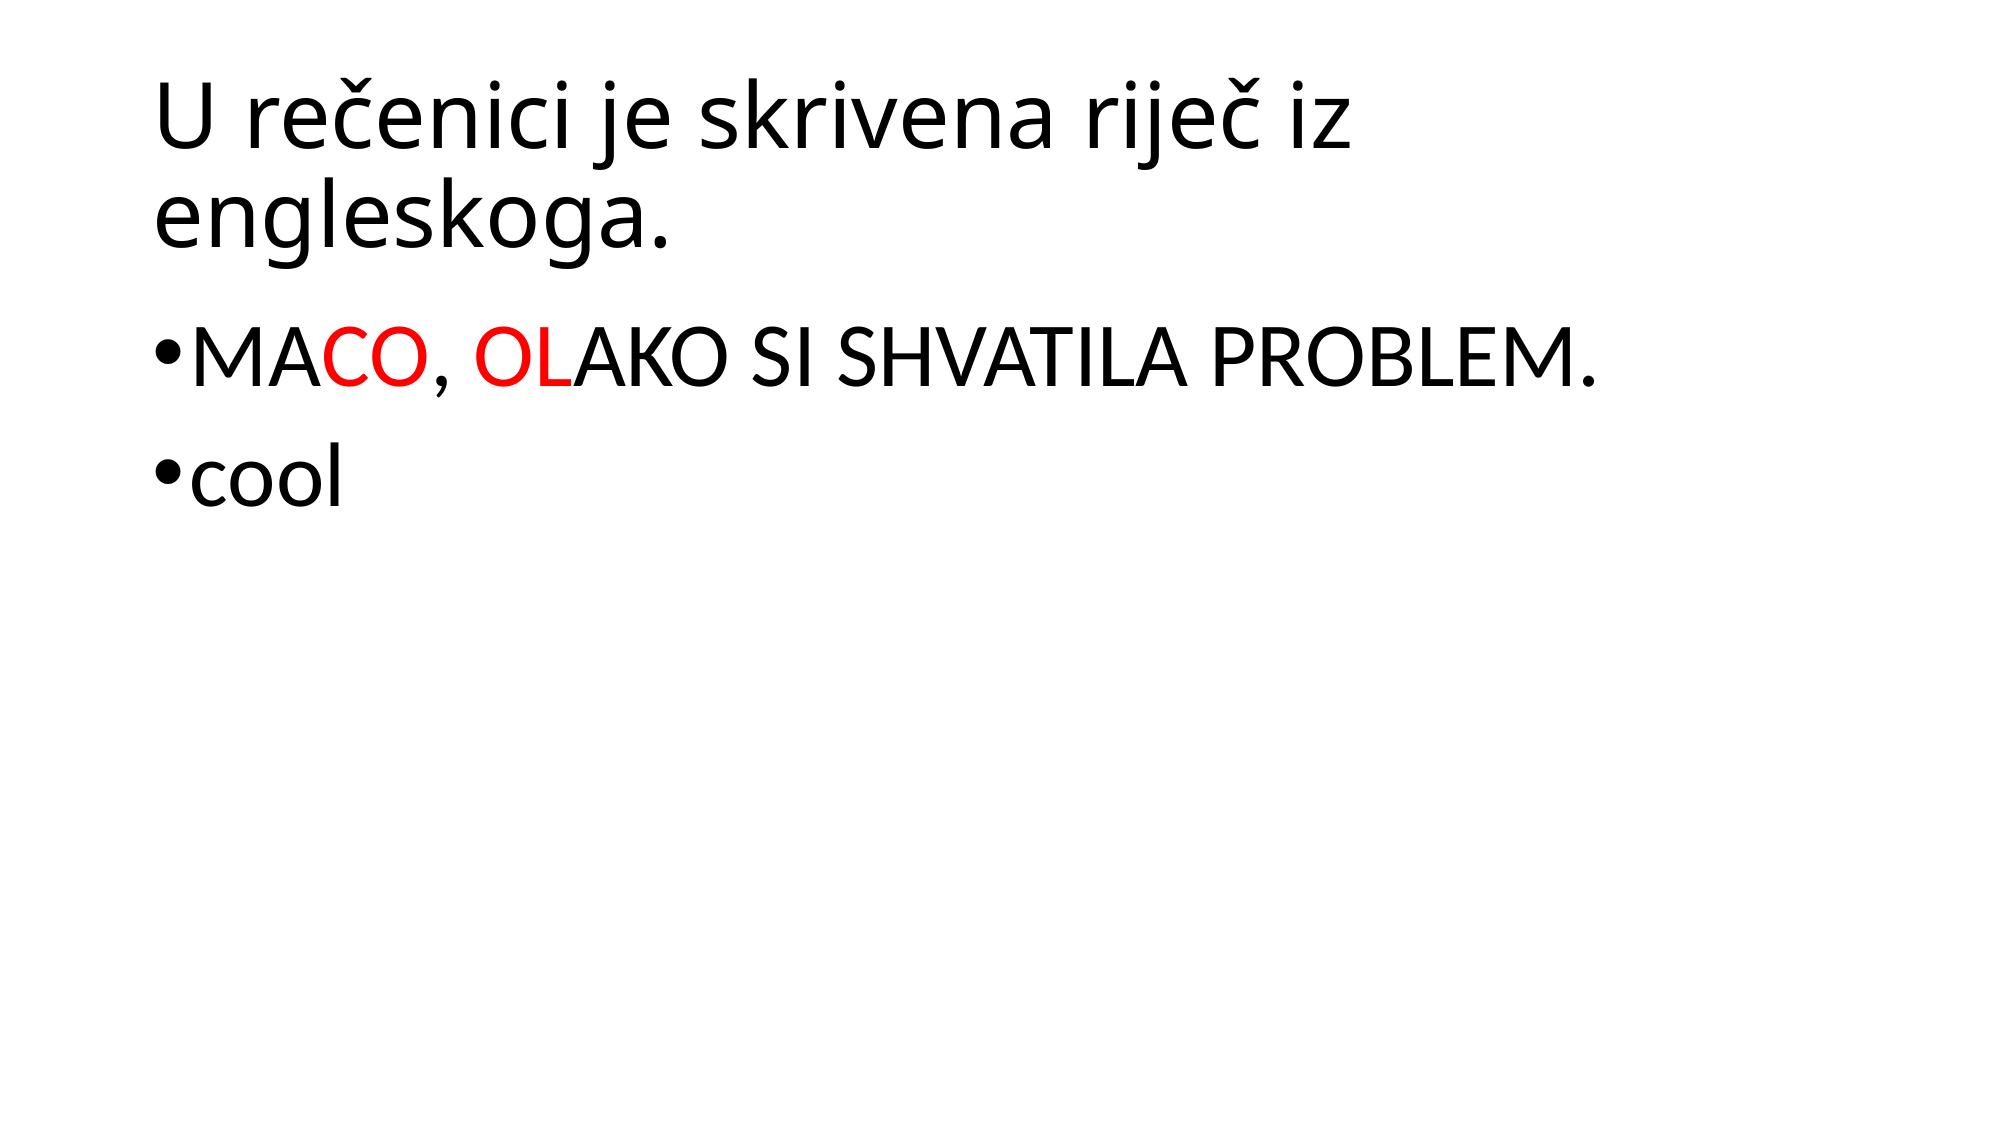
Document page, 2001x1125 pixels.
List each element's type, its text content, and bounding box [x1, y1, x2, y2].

list MACO, OLAKO SI SHVATILA PROBLEM. cool [137, 299, 1842, 583]
title U rečenici je skrivena riječ iz engleskoga. [137, 59, 1863, 278]
